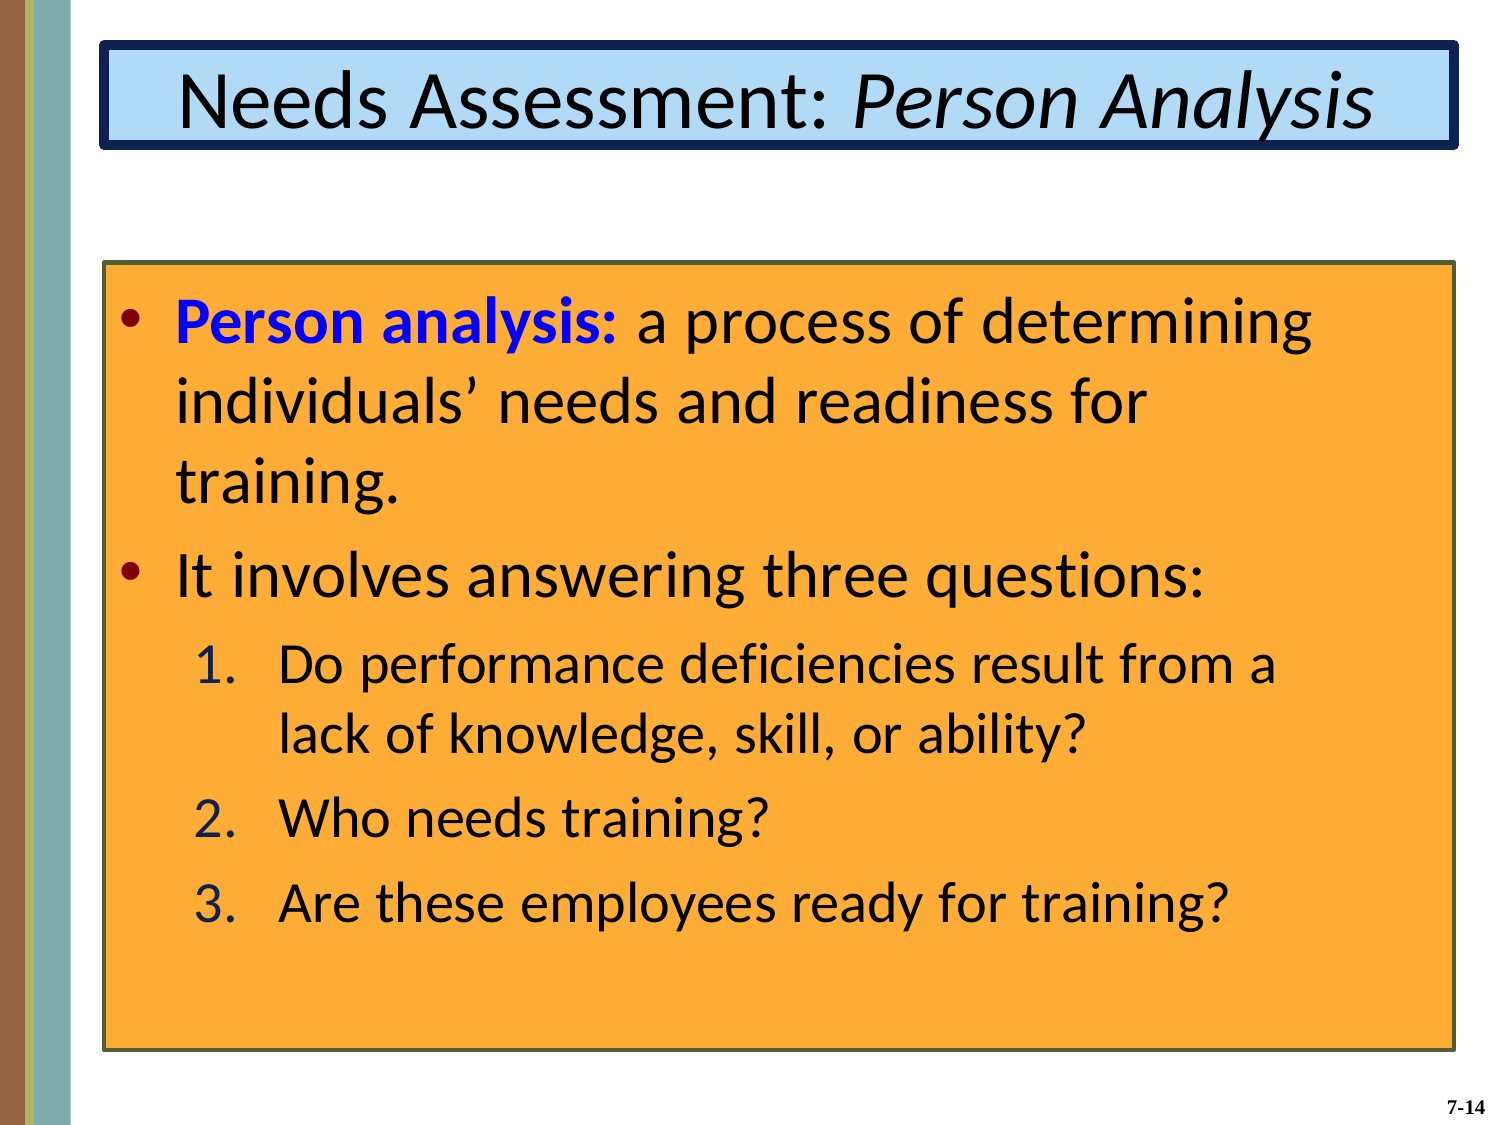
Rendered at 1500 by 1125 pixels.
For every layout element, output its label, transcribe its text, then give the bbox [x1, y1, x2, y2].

text_box Person analysis: a process of determining individuals’ needs and readiness for training. It involves answering three questions: Do performance deficiencies result from a lack of knowledge, skill, or ability? Who needs training? Are these employees ready for training? [116, 277, 1386, 934]
picture [0, 0, 71, 1125]
text_box Needs Assessment: Person Analysis [104, 45, 1455, 146]
slide_number 7-14 [1444, 1093, 1490, 1125]
text_box [104, 262, 1455, 1050]
